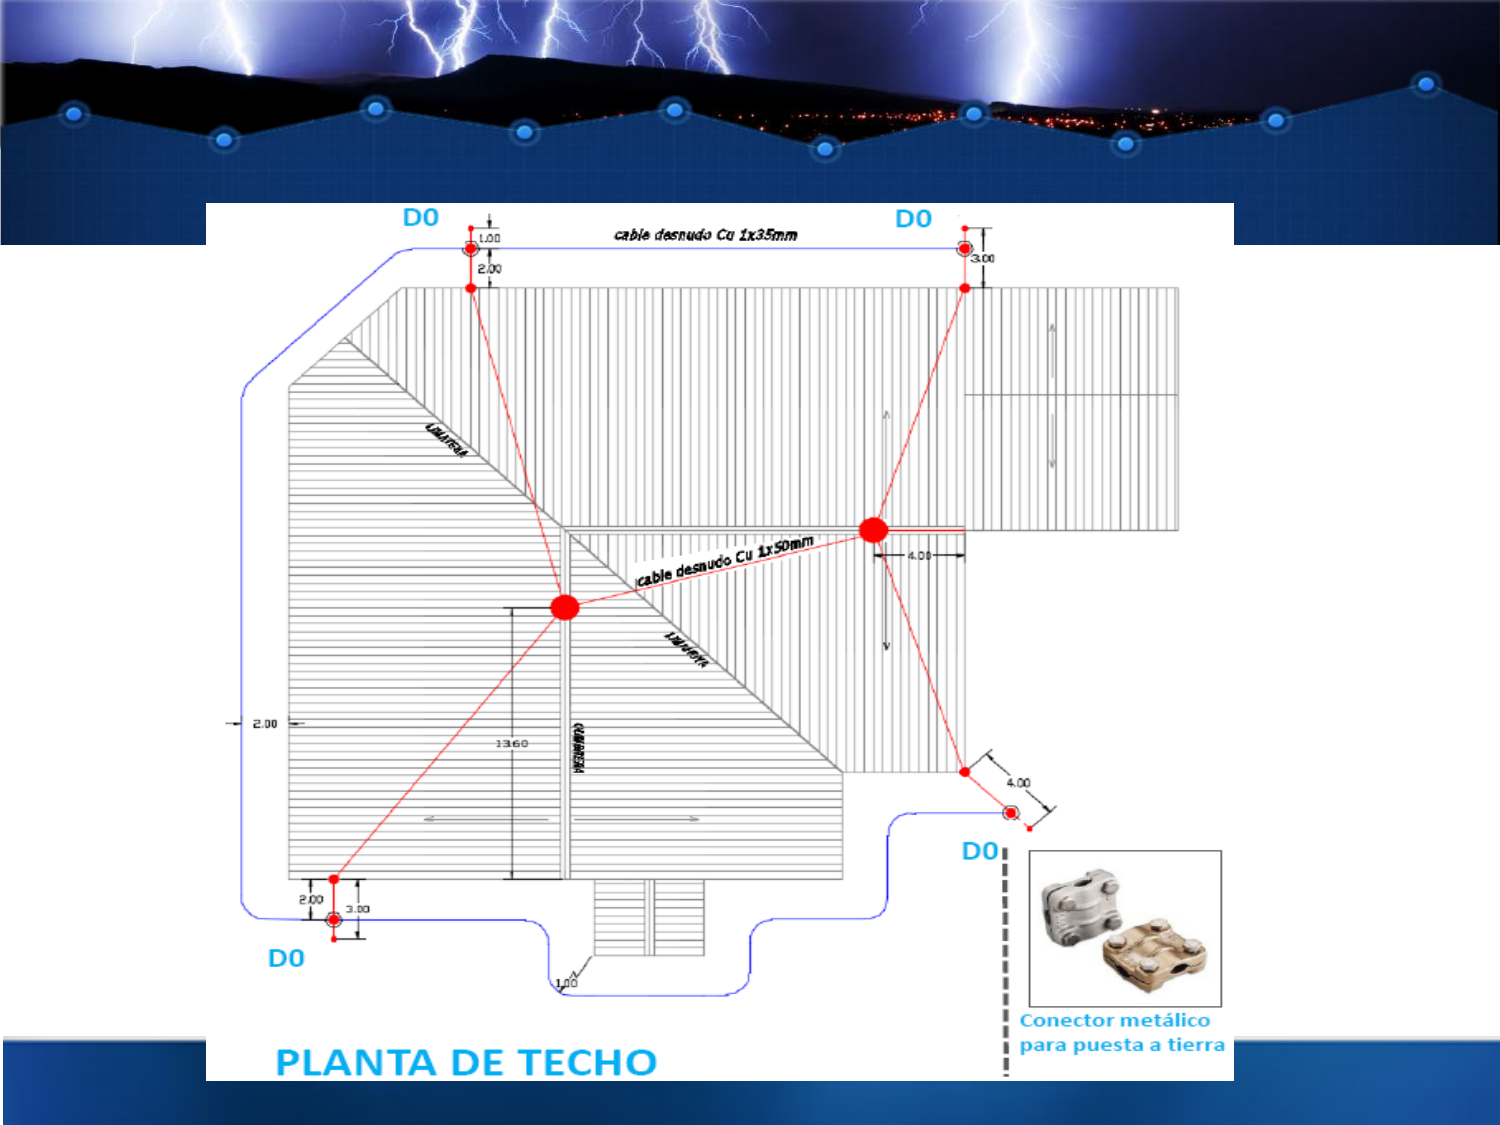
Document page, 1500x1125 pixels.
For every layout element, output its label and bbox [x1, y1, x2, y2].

picture [3, 1036, 1500, 1125]
list [206, 203, 1234, 1081]
picture [0, 0, 1500, 245]
